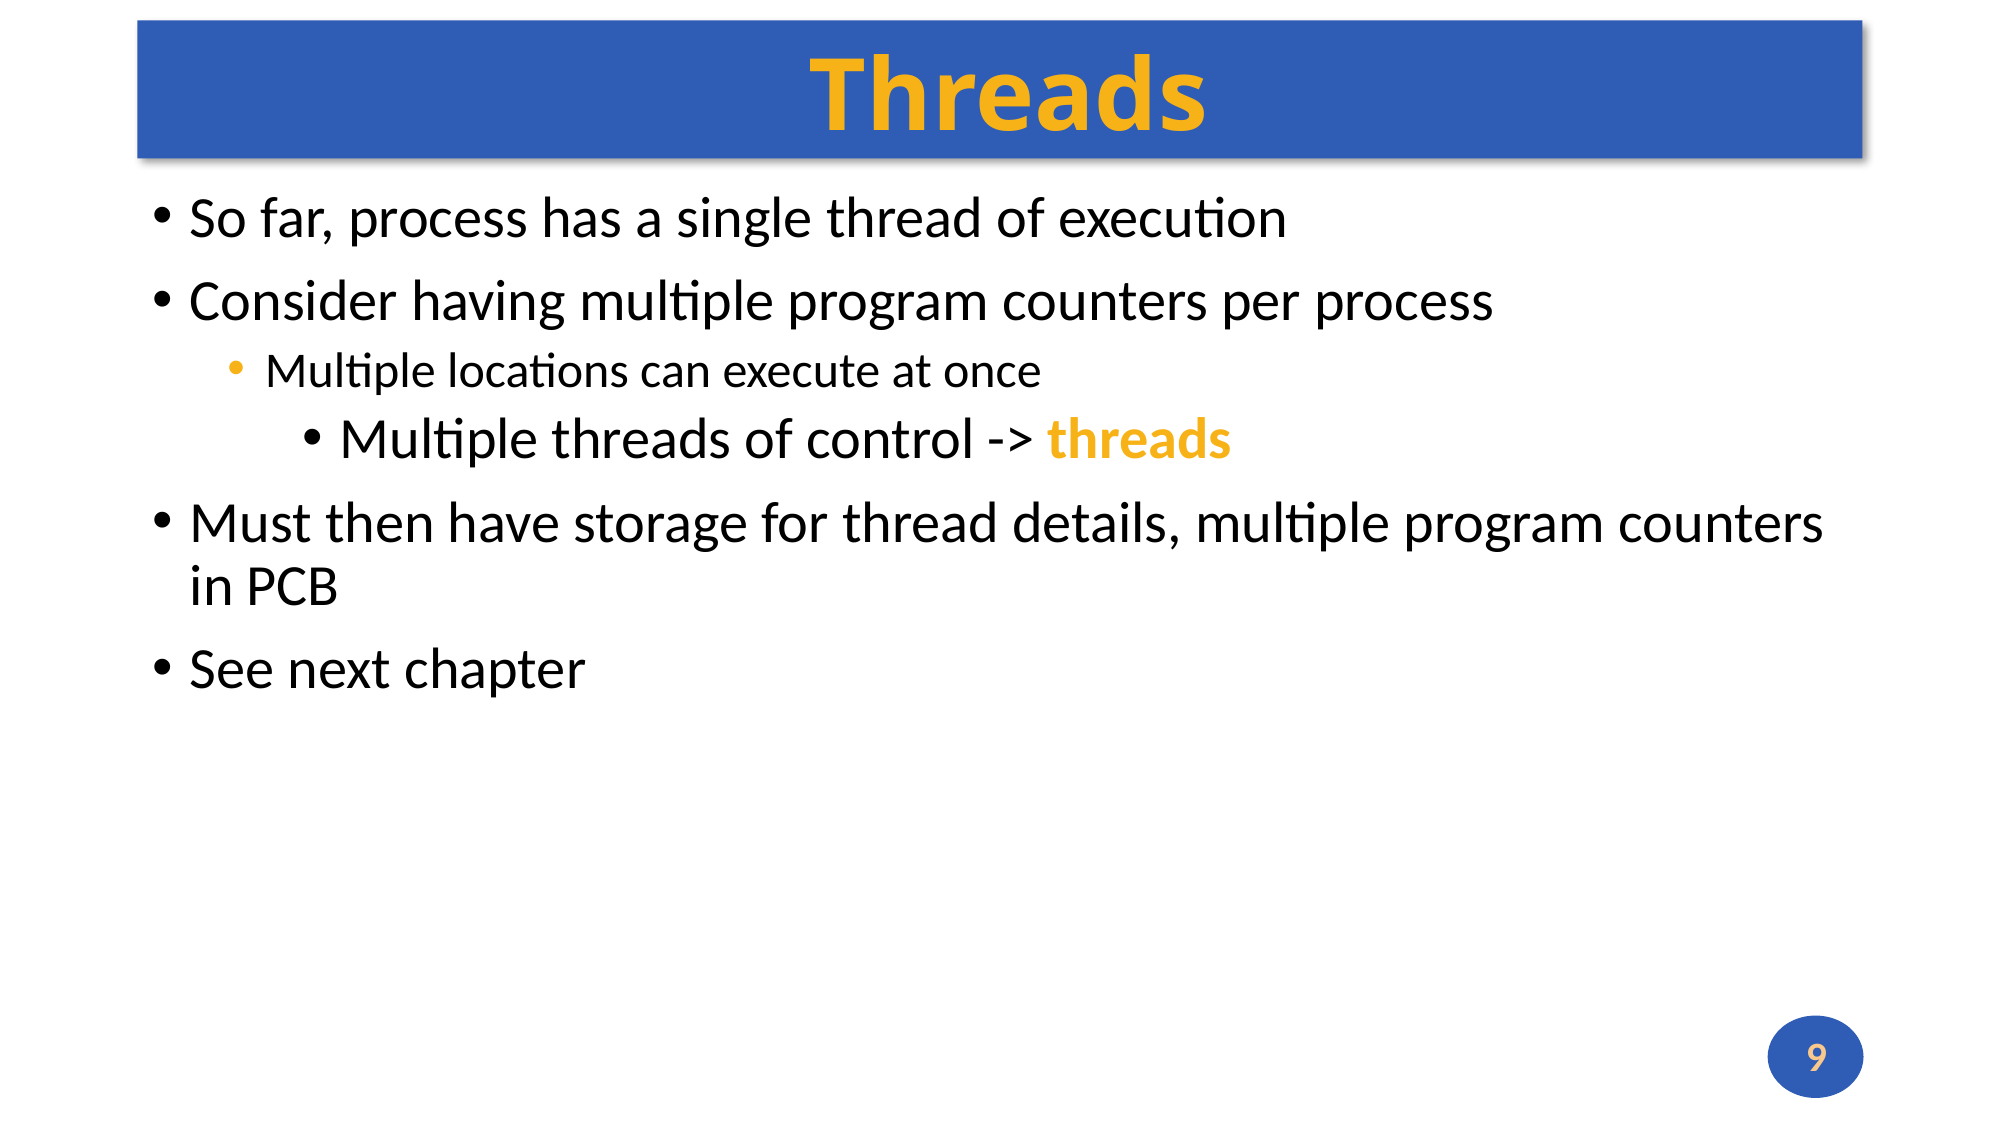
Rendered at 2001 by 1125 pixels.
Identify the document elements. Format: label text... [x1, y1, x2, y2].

list So far, process has a single thread of execution Consider having multiple program counters per process Multiple locations can execute at once Multiple threads of control -> threads Must then have storage for thread details, multiple program counters in PCB See next chapter [137, 179, 1861, 1092]
title Threads [138, 20, 1867, 161]
slide_number 9 [1767, 1015, 1866, 1095]
